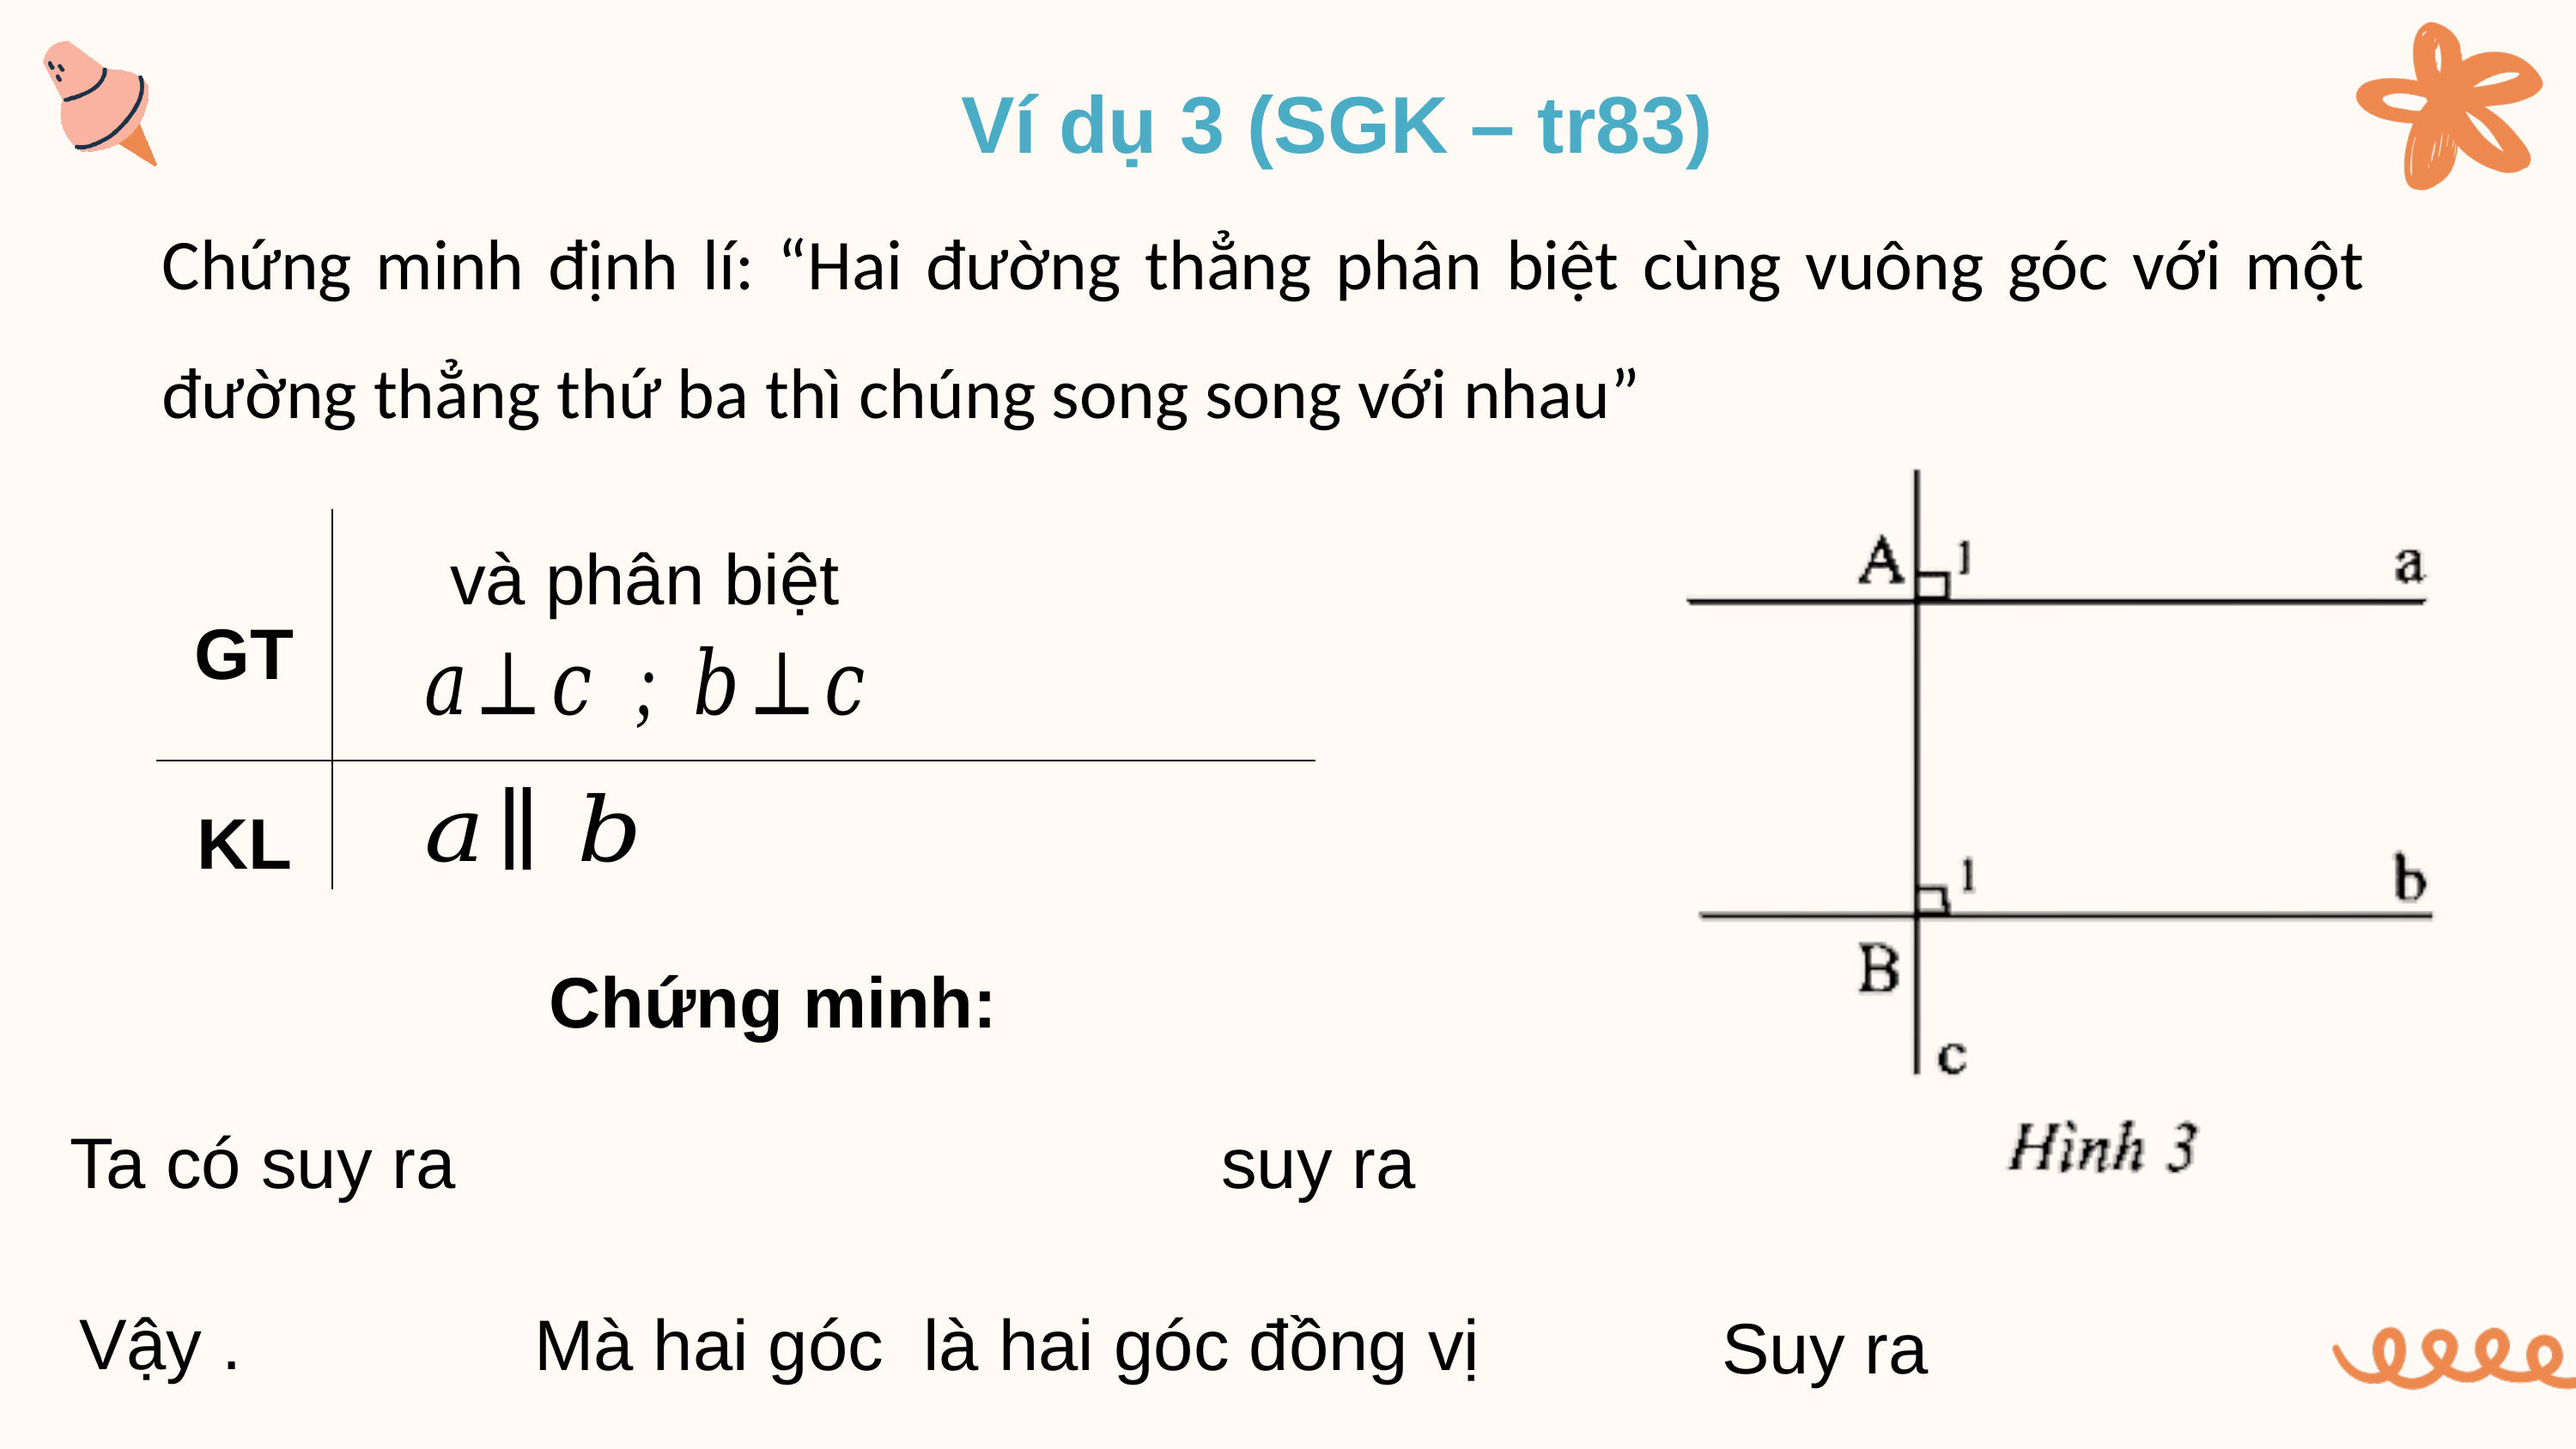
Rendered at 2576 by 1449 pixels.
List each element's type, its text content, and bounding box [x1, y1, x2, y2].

picture [42, 40, 157, 167]
table_cell KL [156, 761, 331, 889]
table_header GT [156, 509, 331, 760]
table_header [333, 509, 1315, 760]
text_box Chứng minh định lí: “Hai đường thẳng phân biệt cùng vuông góc với một đường thẳng thứ ba thì chúng song song với nhau” [149, 168, 2379, 440]
picture [1663, 446, 2576, 1449]
text_box Chứng minh: [536, 949, 1030, 1048]
text_box Ví dụ 3 (SGK – tr83) [948, 17, 1726, 168]
picture [2330, 0, 2568, 228]
table_cell [333, 761, 1315, 889]
